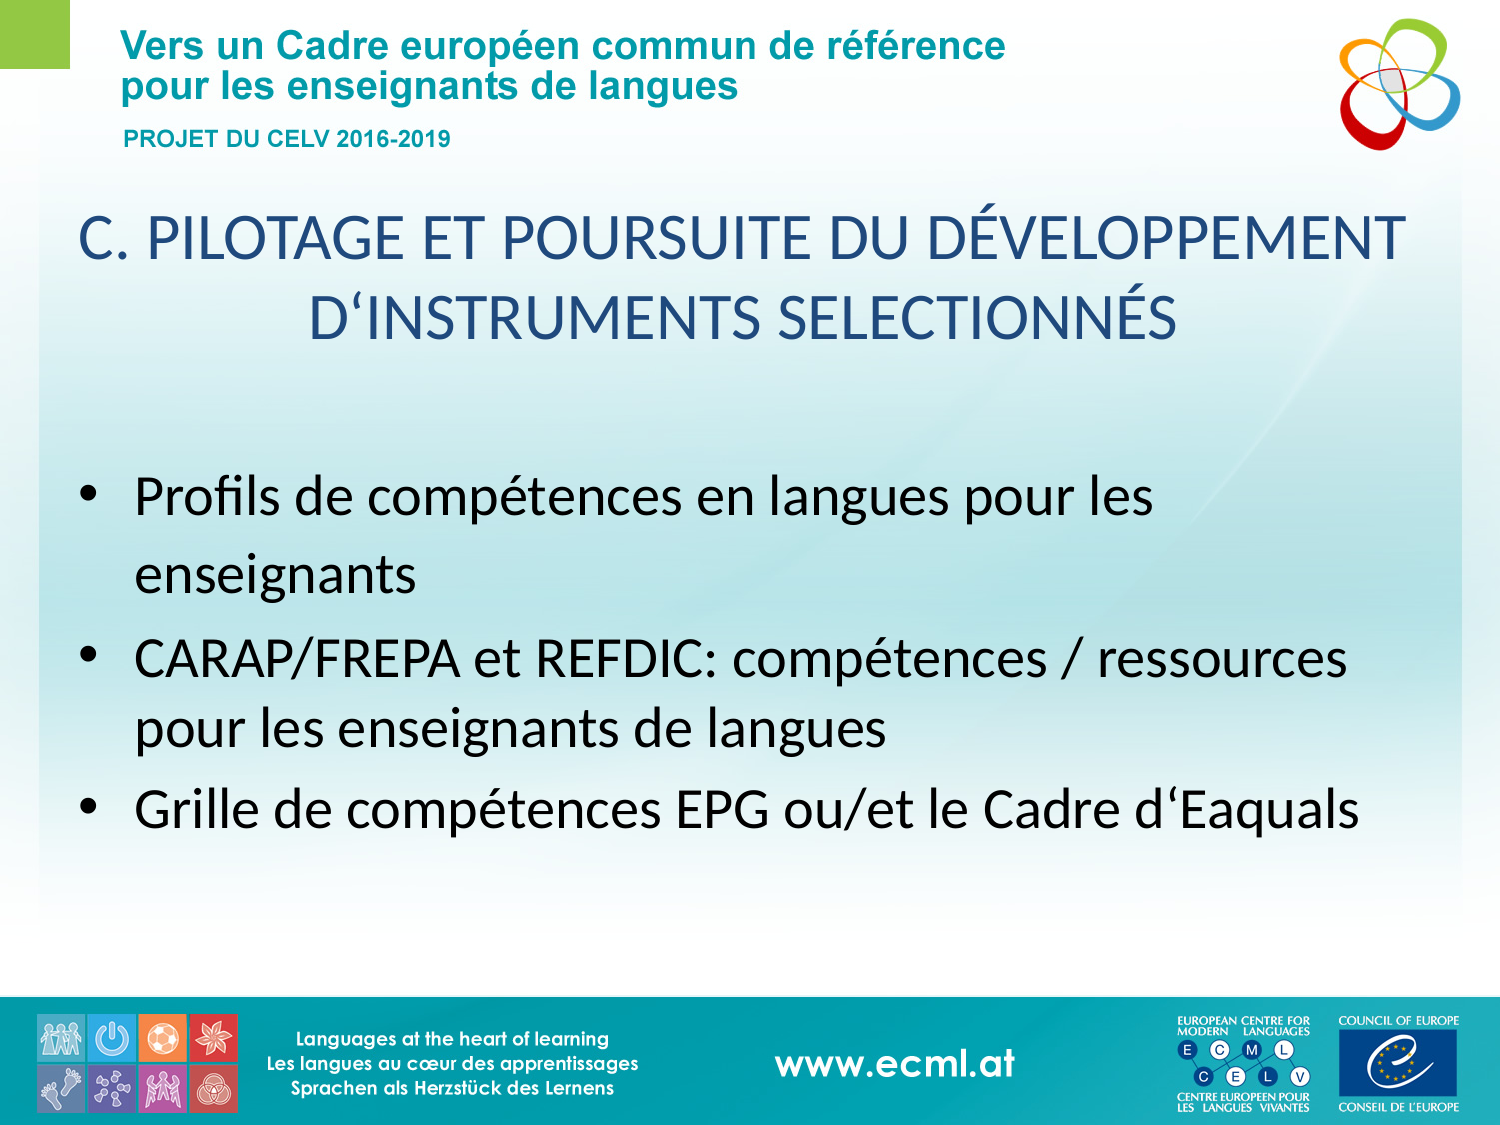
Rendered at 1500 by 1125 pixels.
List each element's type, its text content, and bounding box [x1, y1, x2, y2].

list Profils de compétences en langues pour les enseignants CARAP/FREPA et REFDIC: compétences / ressources pour les enseignants de langues Grille de compétences EPG ou/et le Cadre d‘Eaquals [63, 449, 1424, 1124]
picture [0, 0, 1500, 1125]
title C. PILOTAGE ET POURSUITE DU DÉVELOPPEMENT D‘INSTRUMENTS SELECTIONNÉS [63, 207, 1424, 339]
